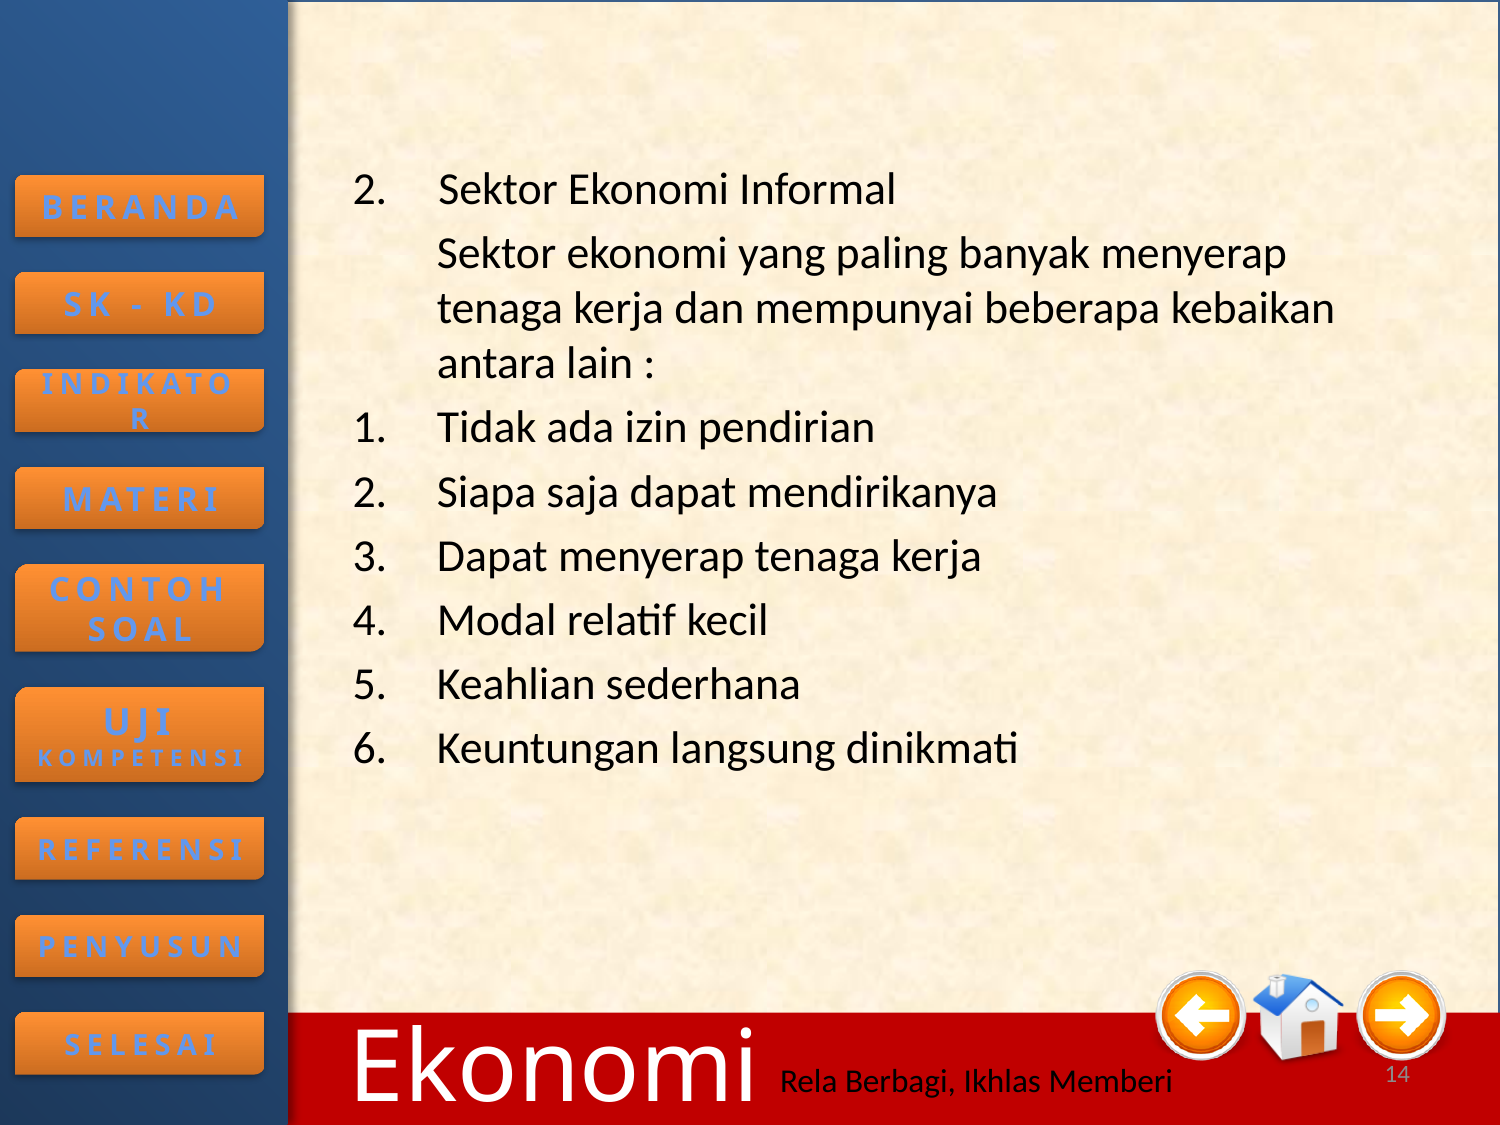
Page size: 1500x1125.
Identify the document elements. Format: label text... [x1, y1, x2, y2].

list 2. Sektor Ekonomi Informal Sektor ekonomi yang paling banyak menyerap tenaga kerja dan mempunyai beberapa kebaikan antara lain : Tidak ada izin pendirian Siapa saja dapat mendirikanya Dapat menyerap tenaga kerja Modal relatif kecil Keahlian sederhana Keuntungan langsung dinikmati [337, 62, 1425, 975]
slide_number 14 [1074, 1042, 1425, 1103]
picture [288, 2, 1498, 1067]
